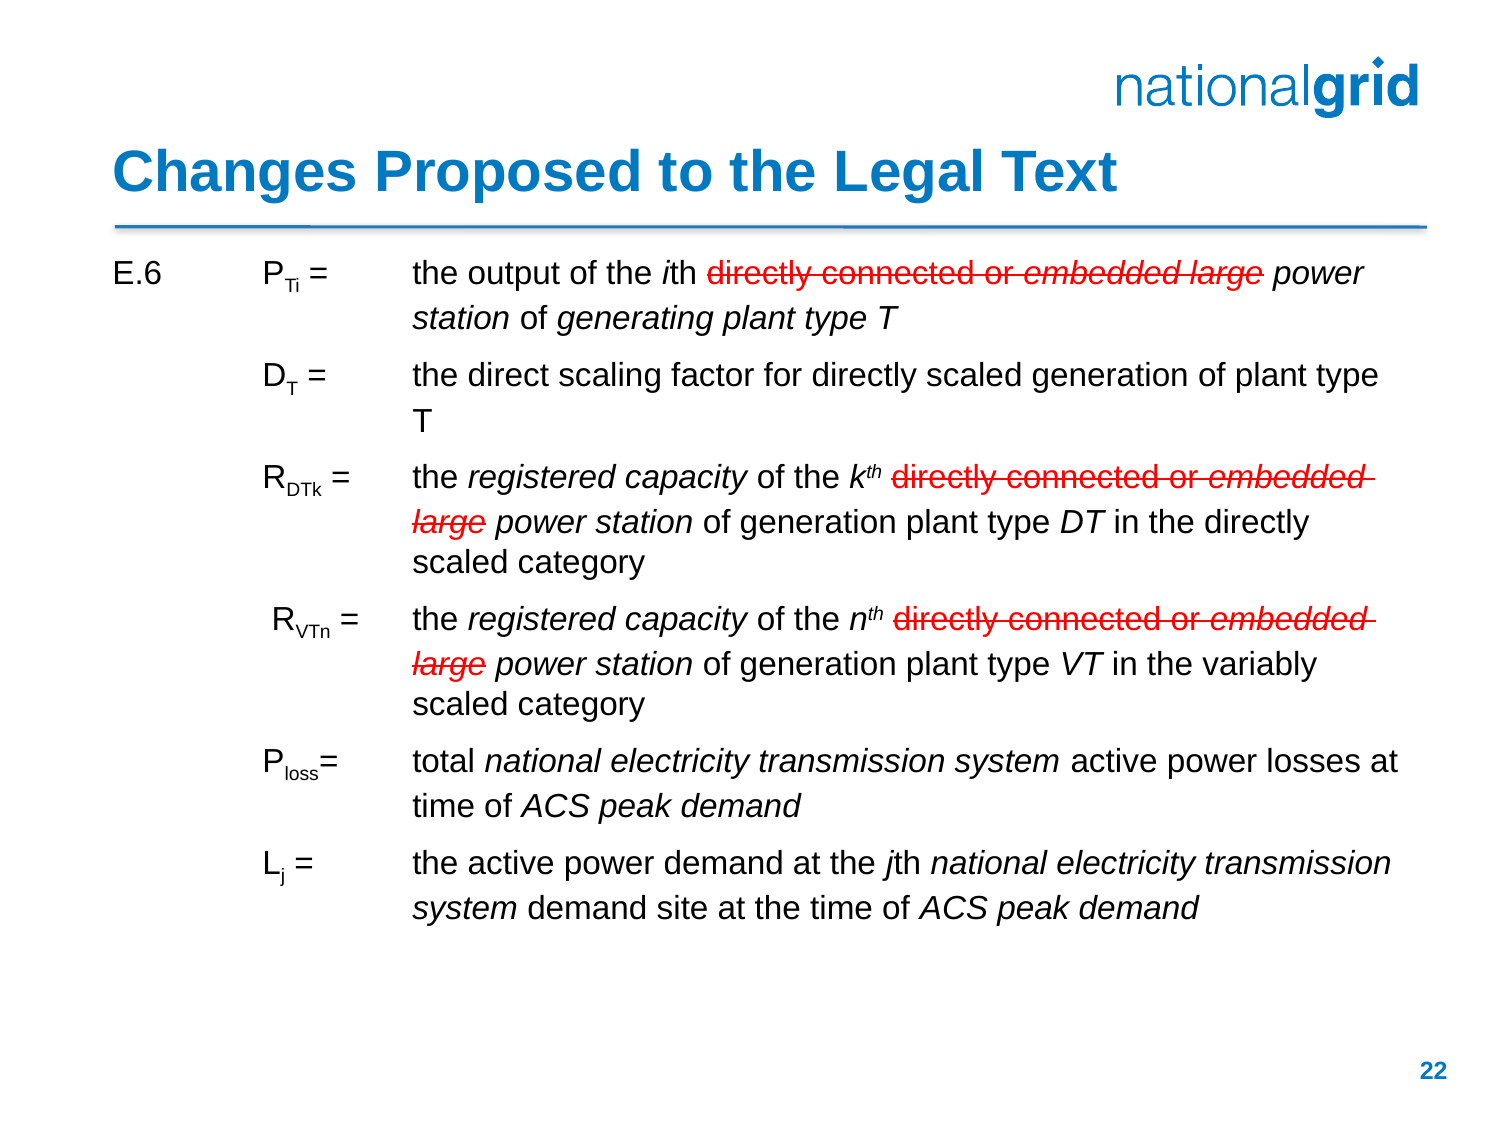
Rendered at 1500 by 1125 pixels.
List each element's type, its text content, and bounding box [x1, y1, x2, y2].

list E.6 PTi = the output of the ith directly connected or embedded large power station of generating plant type T DT = the direct scaling factor for directly scaled generation of plant type T RDTk = the registered capacity of the kth directly connected or embedded large power station of generation plant type DT in the directly scaled category RVTn = the registered capacity of the nth directly connected or embedded large power station of generation plant type VT in the variably scaled category Ploss= total national electricity transmission system active power losses at time of ACS peak demand Lj = the active power demand at the jth national electricity transmission system demand site at the time of ACS peak demand [97, 243, 1425, 1007]
text_box 22 [1112, 1046, 1463, 1107]
title Changes Proposed to the Legal Text [97, 124, 1426, 211]
